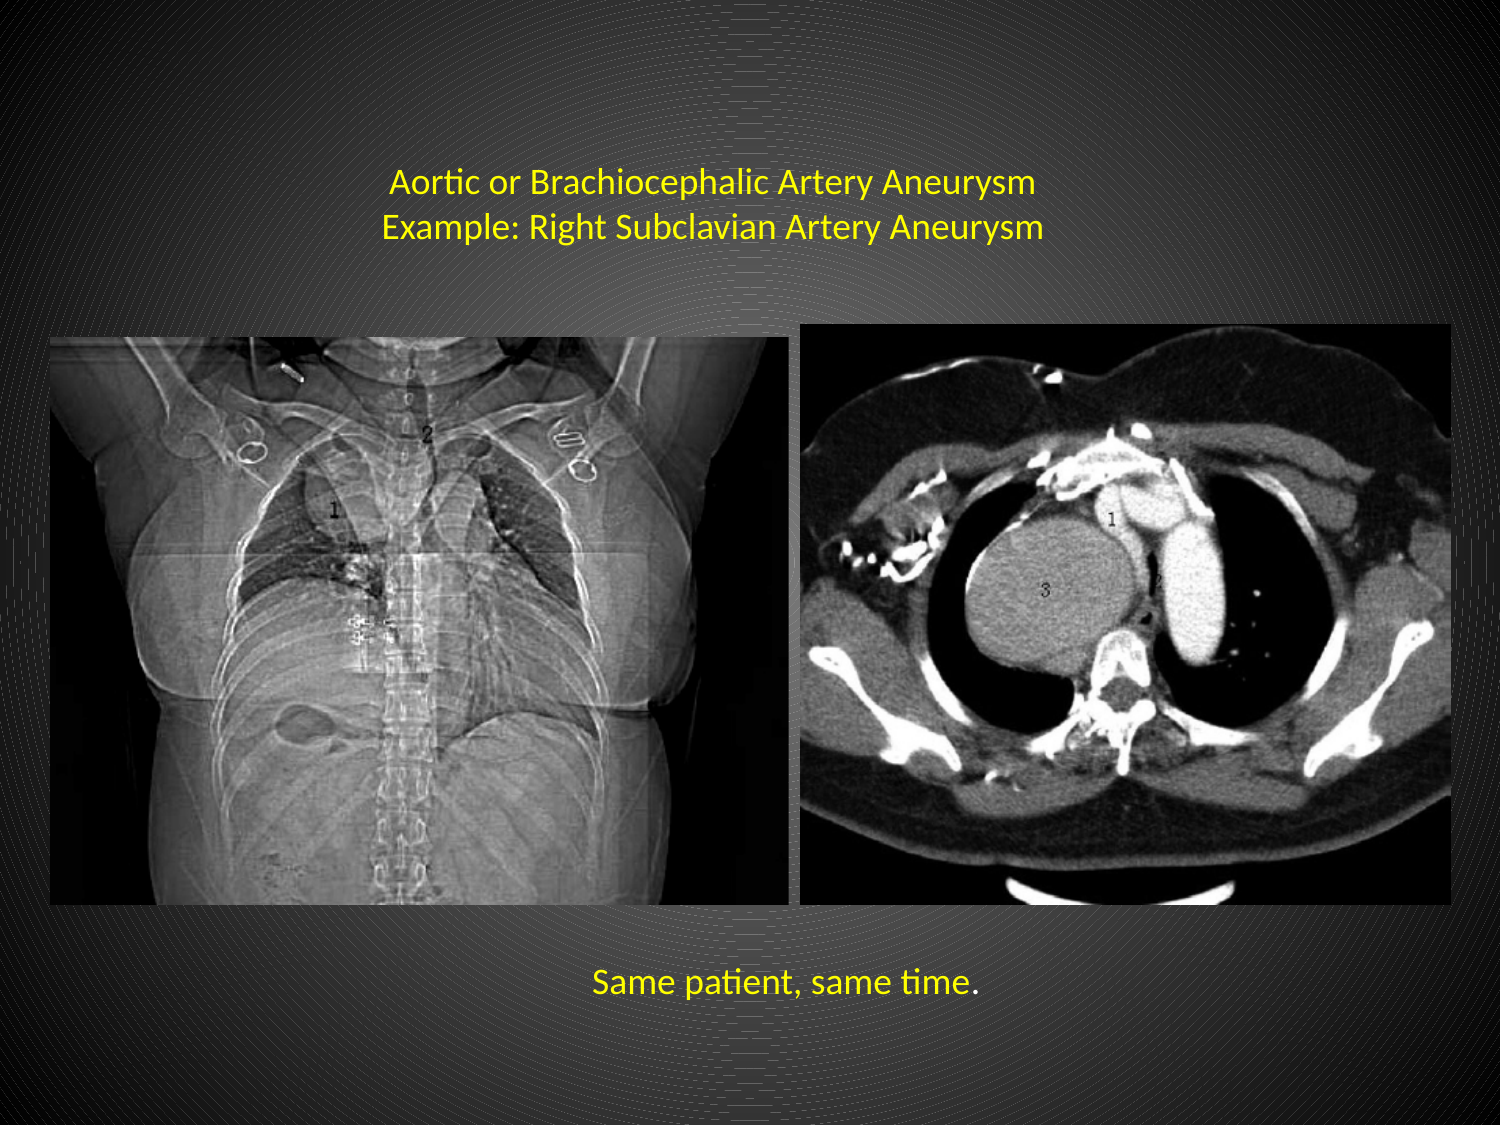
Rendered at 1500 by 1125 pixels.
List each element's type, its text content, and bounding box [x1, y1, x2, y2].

picture [799, 324, 1451, 905]
picture [49, 337, 789, 905]
text_box Aortic or Brachiocephalic Artery Aneurysm Example: Right Subclavian Artery Aneurysm [366, 149, 1060, 255]
text_box Same patient, same time. [577, 949, 996, 1010]
